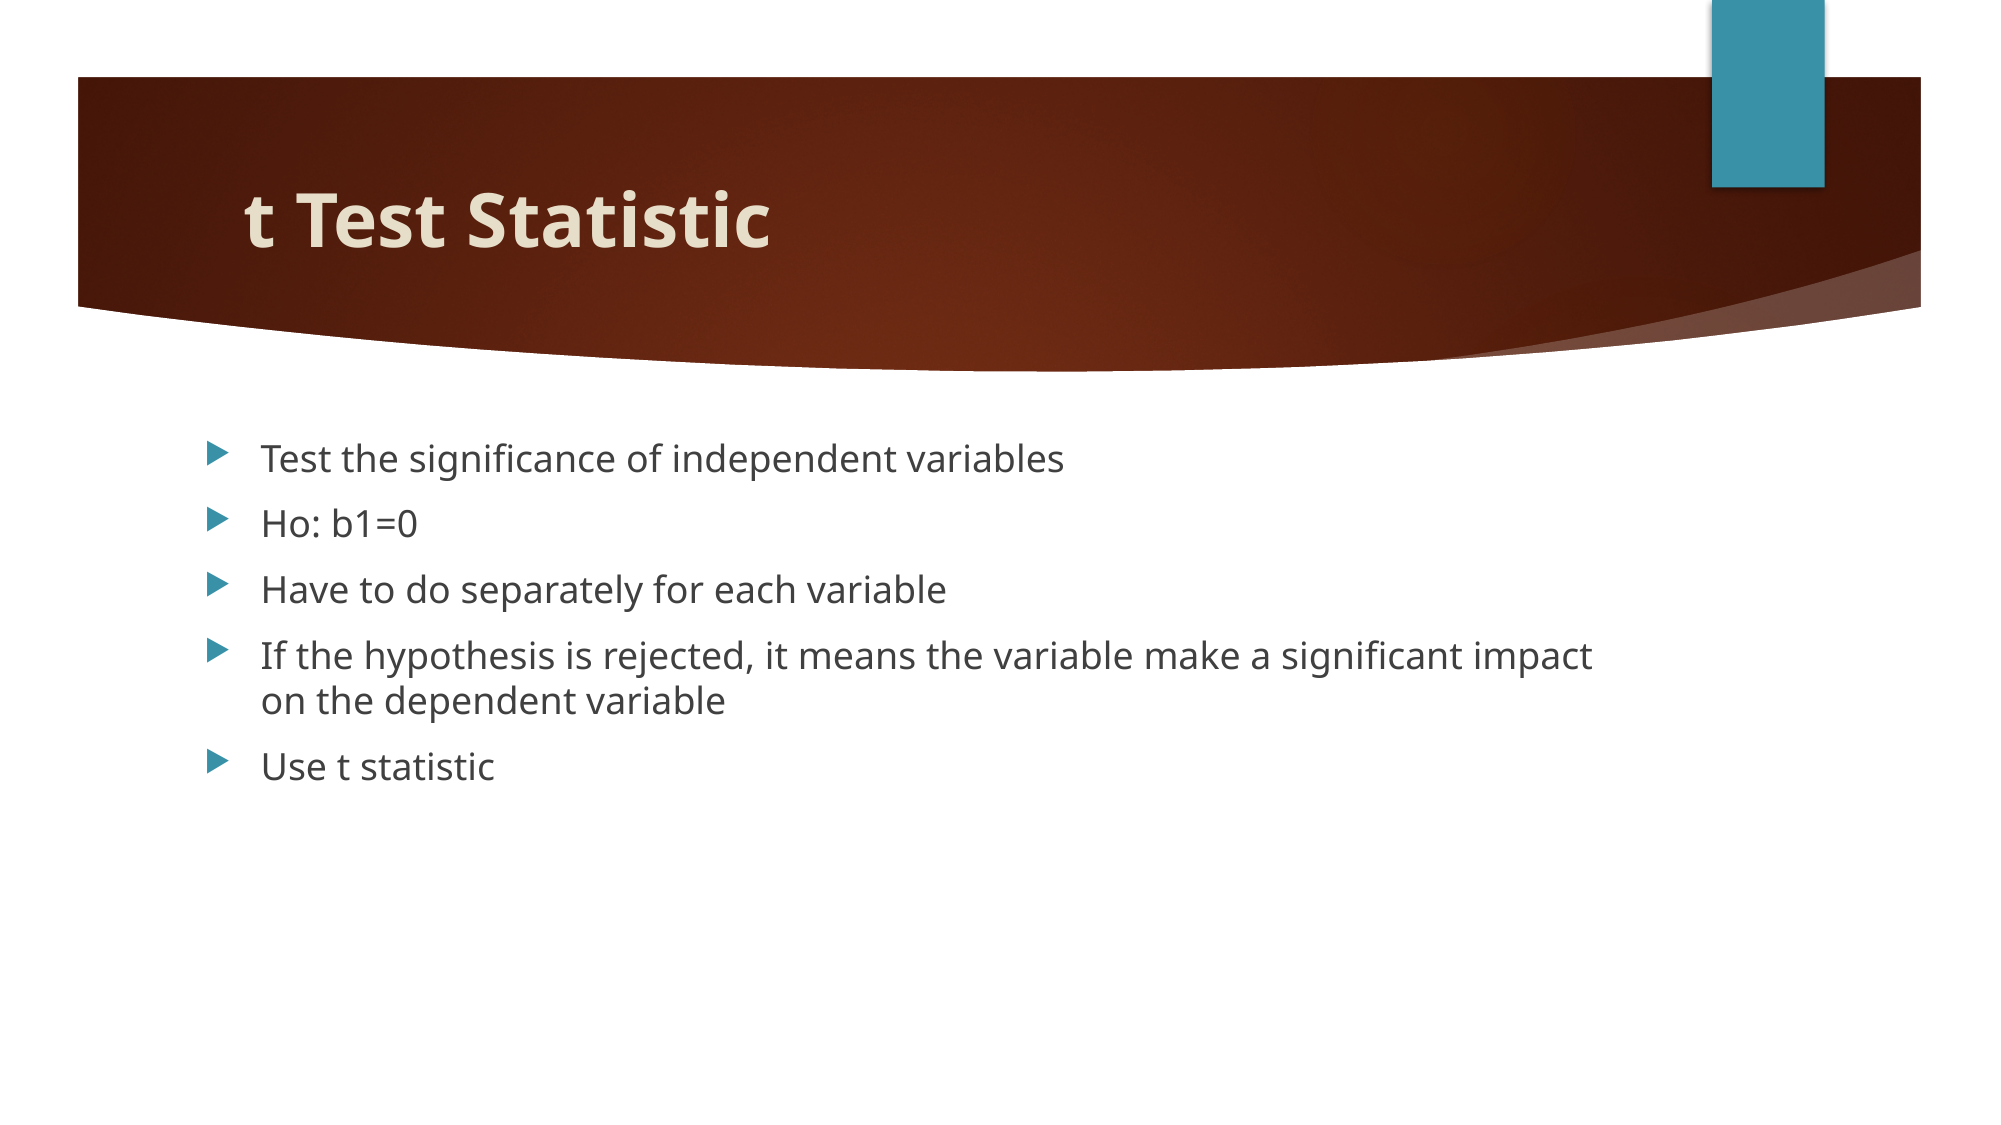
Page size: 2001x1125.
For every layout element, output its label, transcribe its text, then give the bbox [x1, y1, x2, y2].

list Test the significance of independent variables Ho: b1=0 Have to do separately for each variable If the hypothesis is rejected, it means the variable make a significant impact on the dependent variable Use t statistic [189, 427, 1638, 988]
title t Test Statistic [189, 159, 1627, 276]
